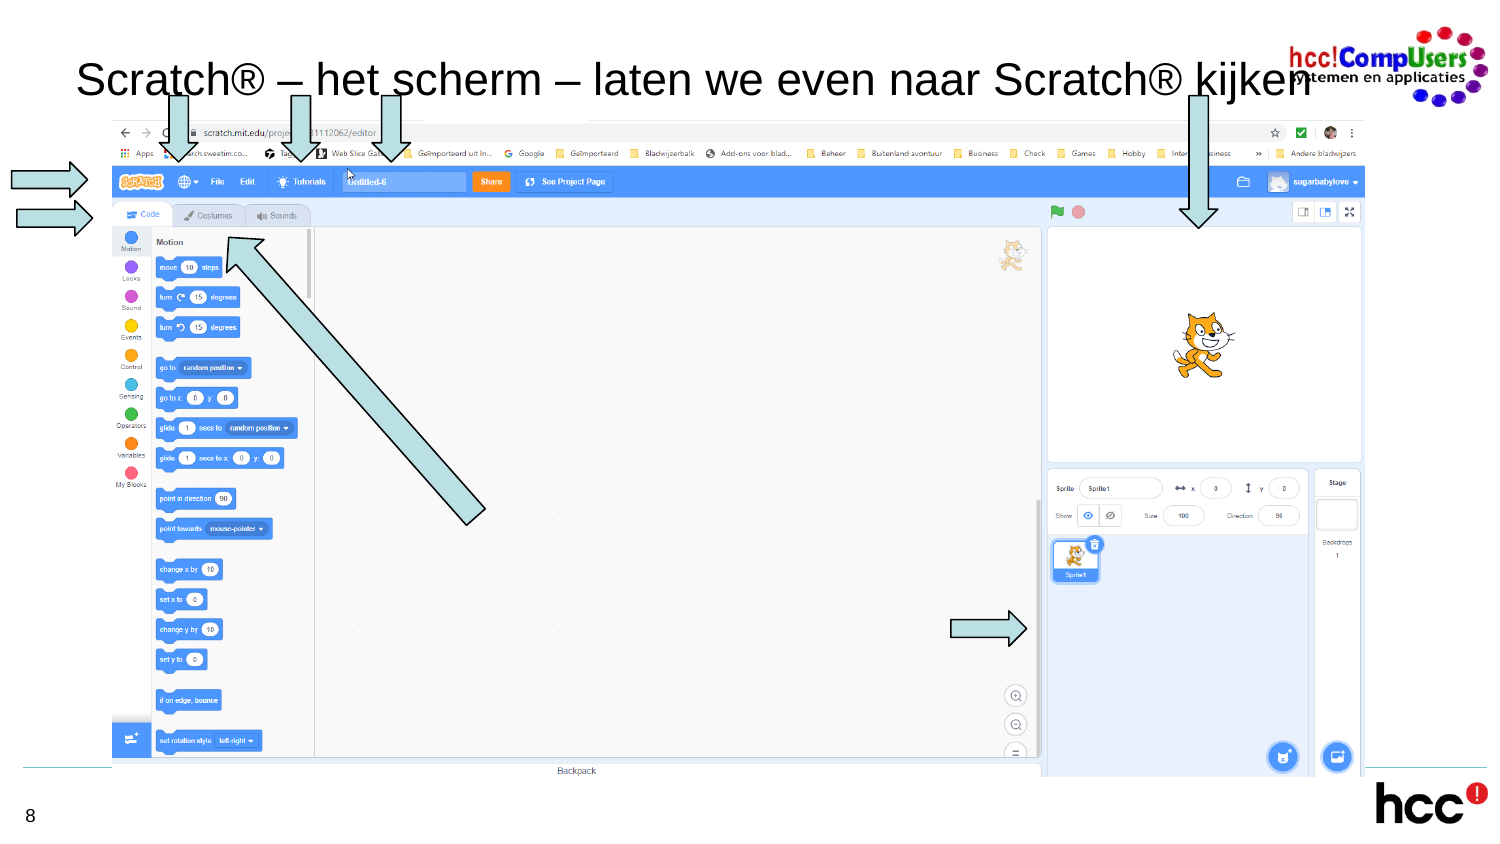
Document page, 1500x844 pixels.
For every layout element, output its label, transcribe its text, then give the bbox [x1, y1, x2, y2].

text_box [1189, 95, 1209, 118]
picture [1283, 26, 1498, 108]
text_box [16, 200, 93, 236]
title Scratch® – het scherm – laten we even naar Scratch® kijken [75, 44, 1424, 111]
text_box [11, 161, 88, 198]
slide_number 8 [12, 797, 198, 844]
picture [111, 120, 1365, 777]
picture [1376, 781, 1488, 824]
text_box [291, 95, 311, 118]
text_box [381, 95, 401, 118]
text_box [169, 95, 189, 118]
